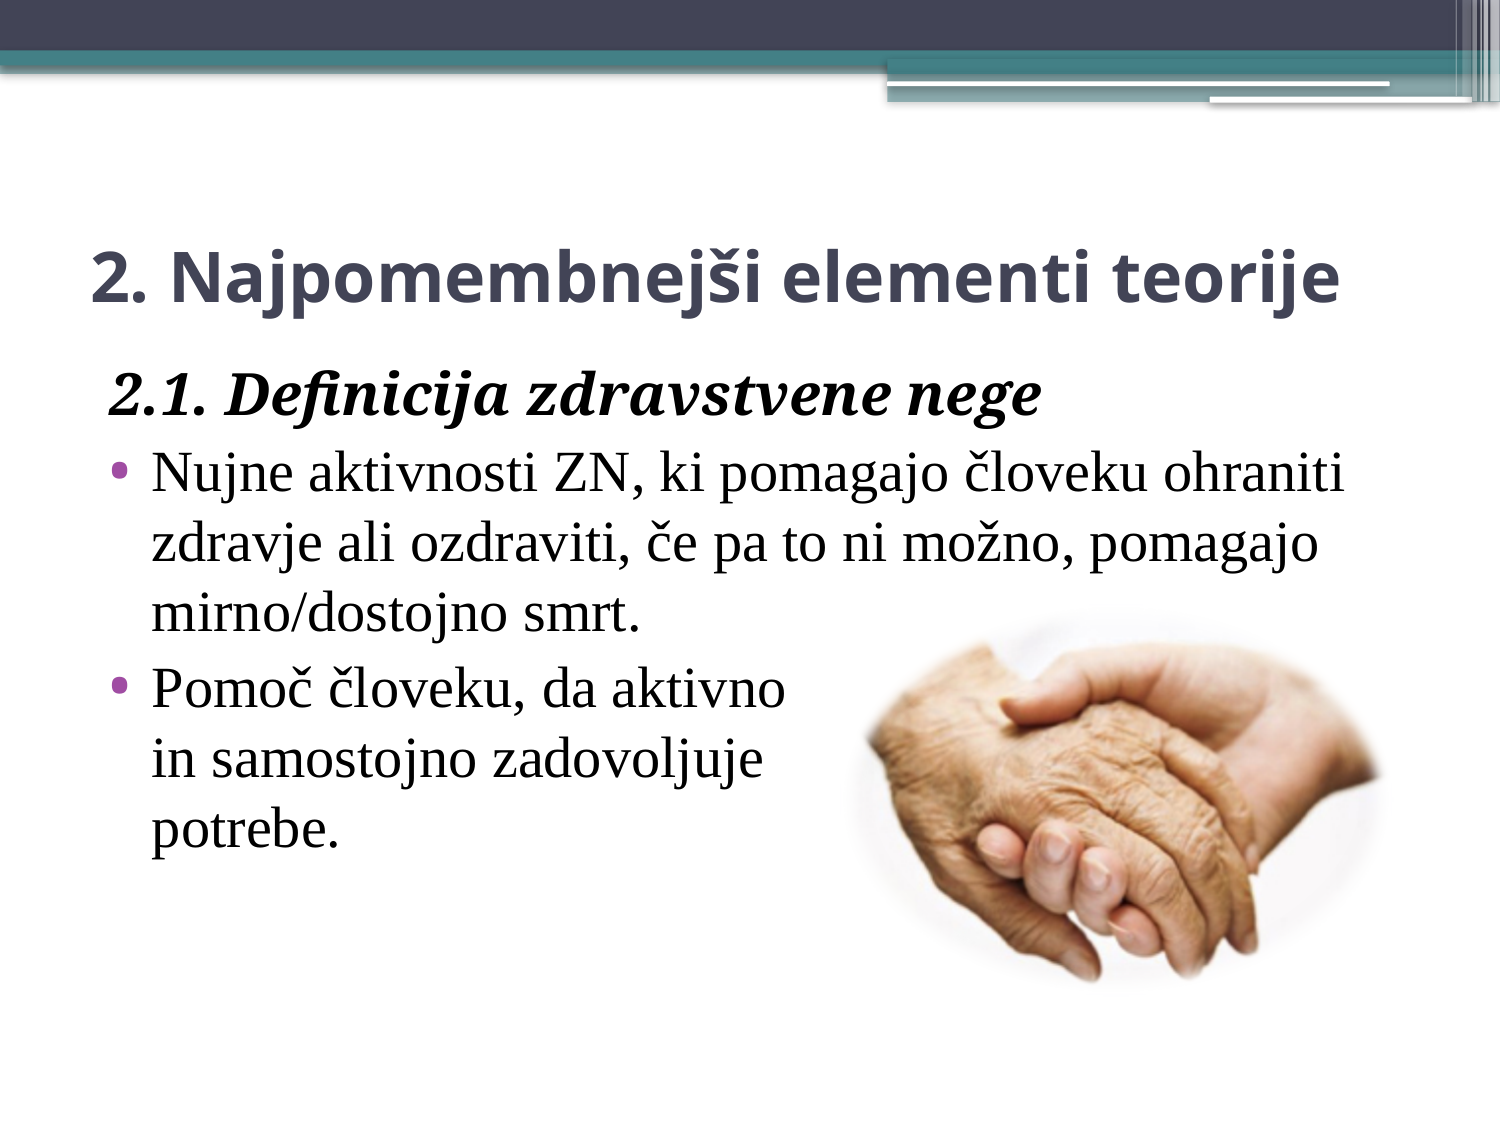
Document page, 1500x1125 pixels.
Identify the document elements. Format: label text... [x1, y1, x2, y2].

picture [838, 602, 1394, 997]
list 2.1. Definicija zdravstvene nege Nujne aktivnosti ZN, ki pomagajo človeku ohraniti zdravje ali ozdraviti, če pa to ni možno, pomagajo mirno/dostojno smrt. Pomoč človeku, da aktivno in samostojno zadovoljuje potrebe. [76, 350, 1427, 1060]
title 2. Najpomembnejši elementi teorije [75, 187, 1425, 363]
